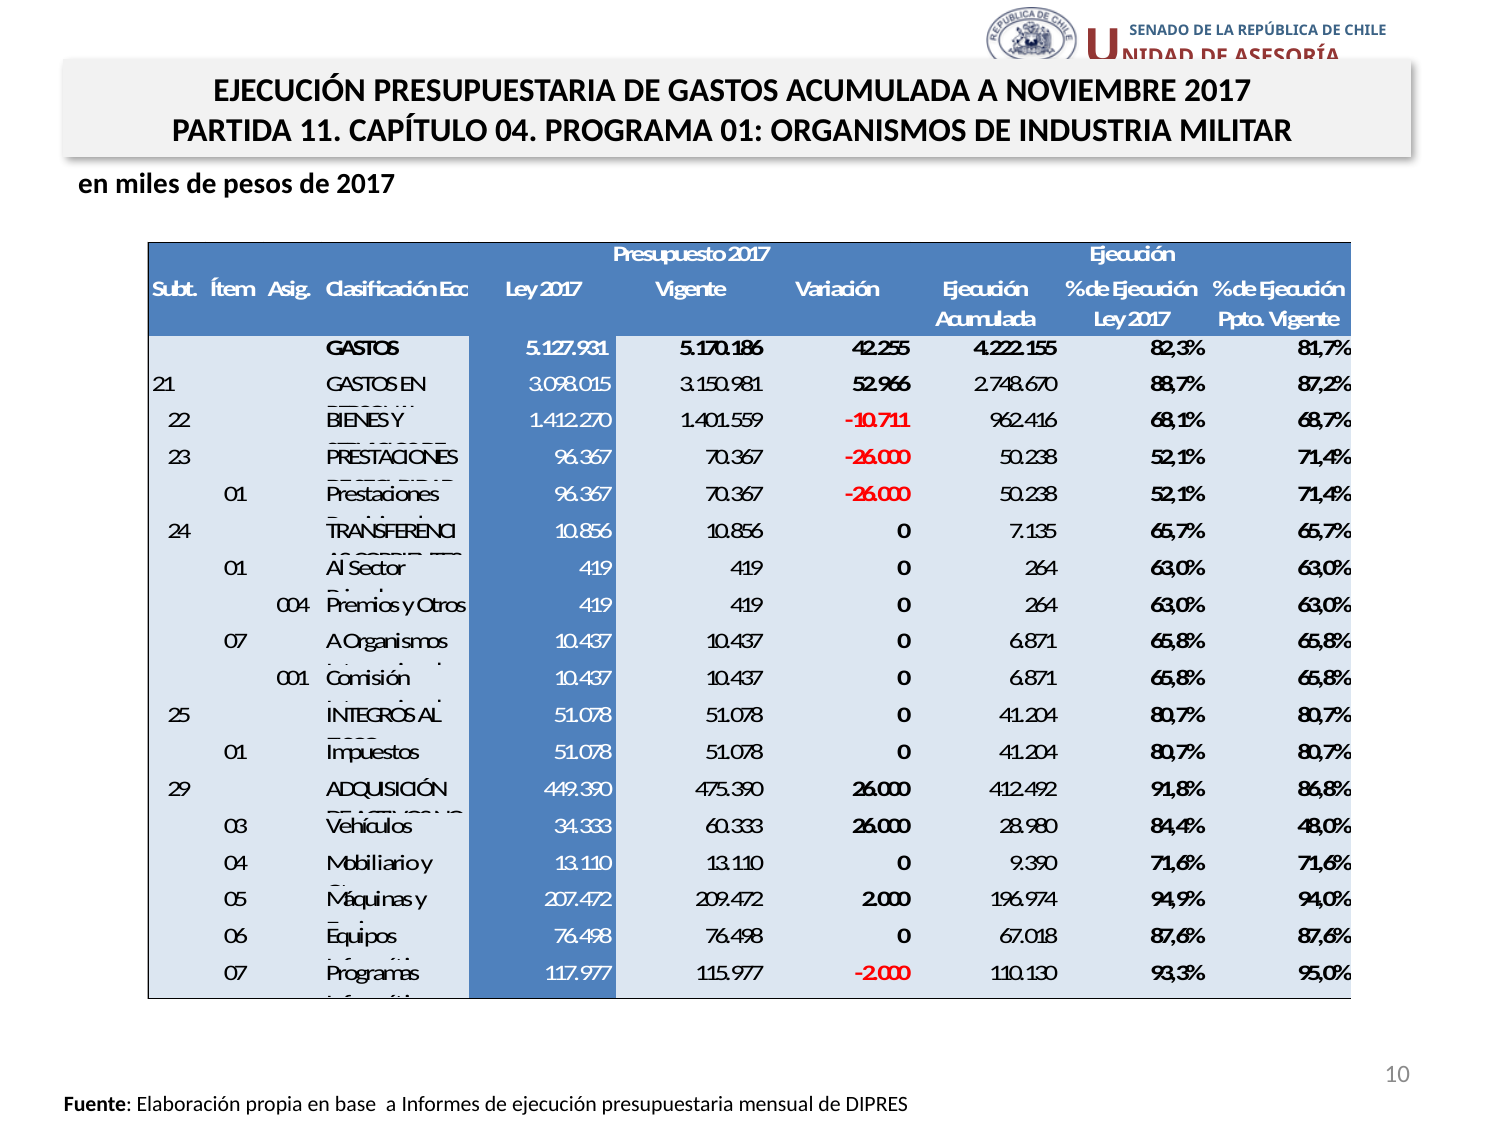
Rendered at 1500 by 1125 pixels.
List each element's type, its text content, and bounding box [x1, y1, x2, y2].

text_box EJECUCIÓN PRESUPUESTARIA DE GASTOS ACUMULADA A NOVIEMBRE 2017 PARTIDA 11. CAPÍTULO 04. PROGRAMA 01: ORGANISMOS DE INDUSTRIA MILITAR [63, 60, 1411, 156]
picture [986, 7, 1079, 60]
slide_number 10 [1074, 1042, 1425, 1103]
footer Fuente: Elaboración propia en base a Informes de ejecución presupuestaria mensual de DIPRES [48, 1082, 1428, 1119]
picture [147, 241, 1353, 1000]
text_box en miles de pesos de 2017 [63, 156, 1414, 194]
